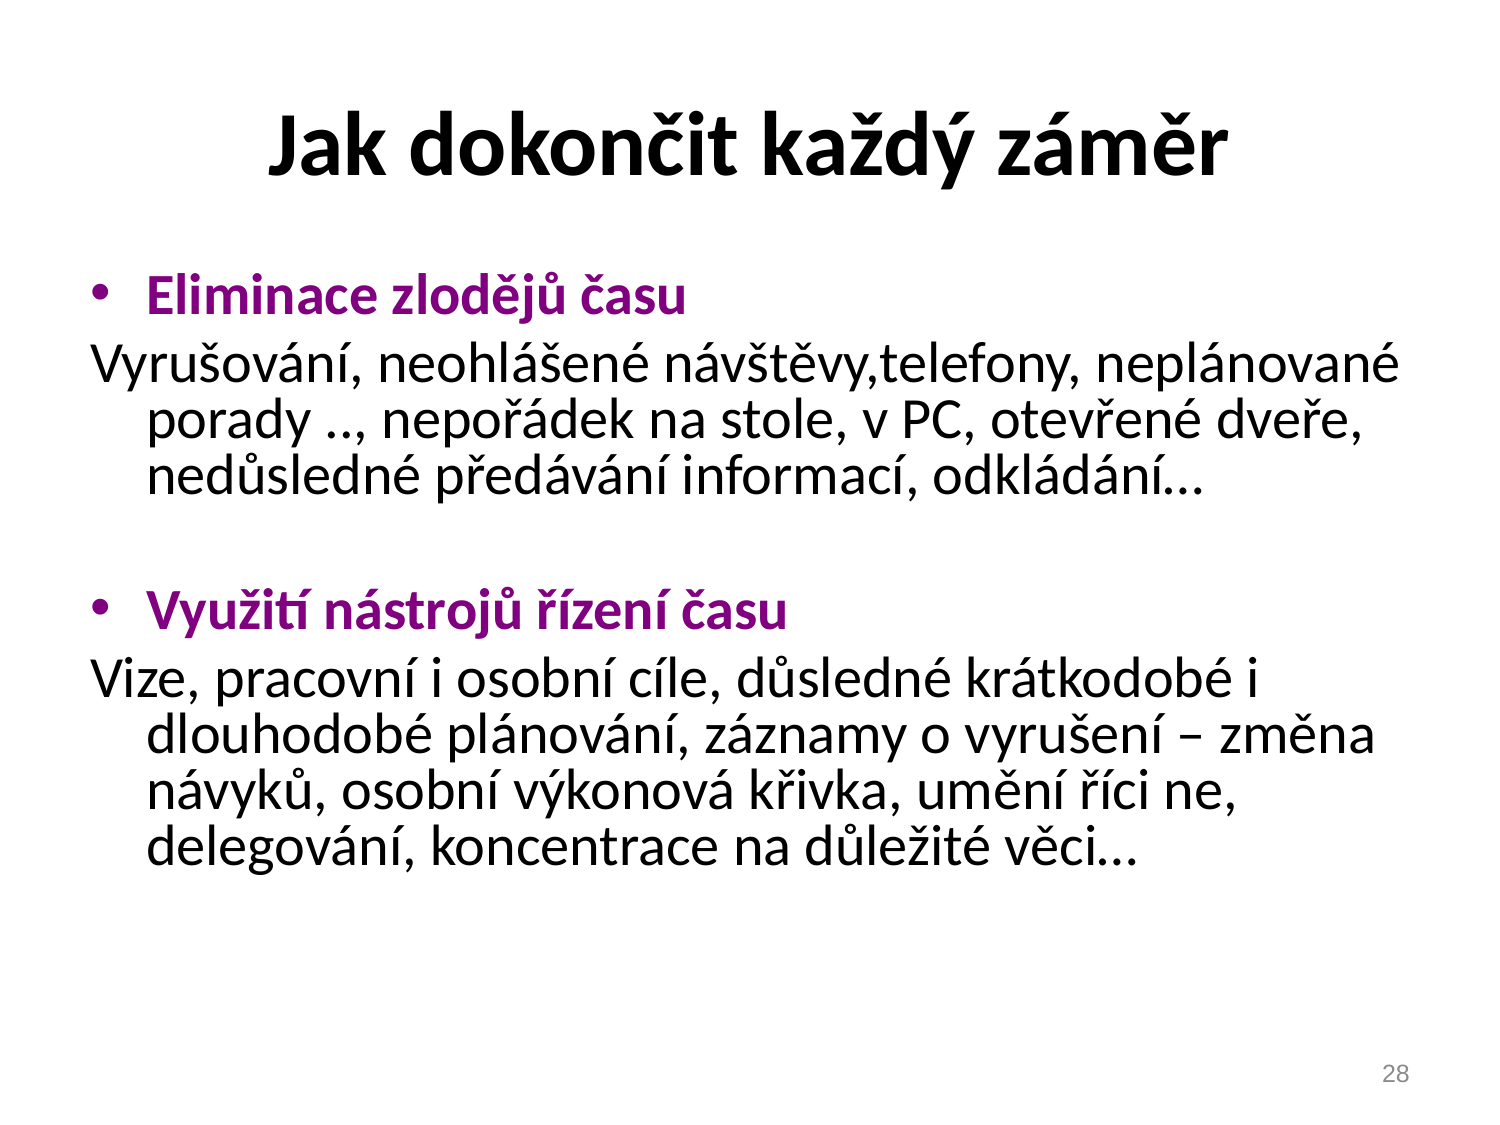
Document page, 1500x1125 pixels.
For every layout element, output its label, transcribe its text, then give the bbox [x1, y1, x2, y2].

title Jak dokončit každý záměr [74, 44, 1426, 233]
list Eliminace zlodějů času Vyrušování, neohlášené návštěvy,telefony, neplánované porady .., nepořádek na stole, v PC, otevřené dveře, nedůsledné předávání informací, odkládání… Využití nástrojů řízení času Vize, pracovní i osobní cíle, důsledné krátkodobé i dlouhodobé plánování, záznamy o vyrušení – změna návyků, osobní výkonová křivka, umění říci ne, delegování, koncentrace na důležité věci… [74, 262, 1426, 1006]
slide_number 28 [1074, 1042, 1425, 1103]
